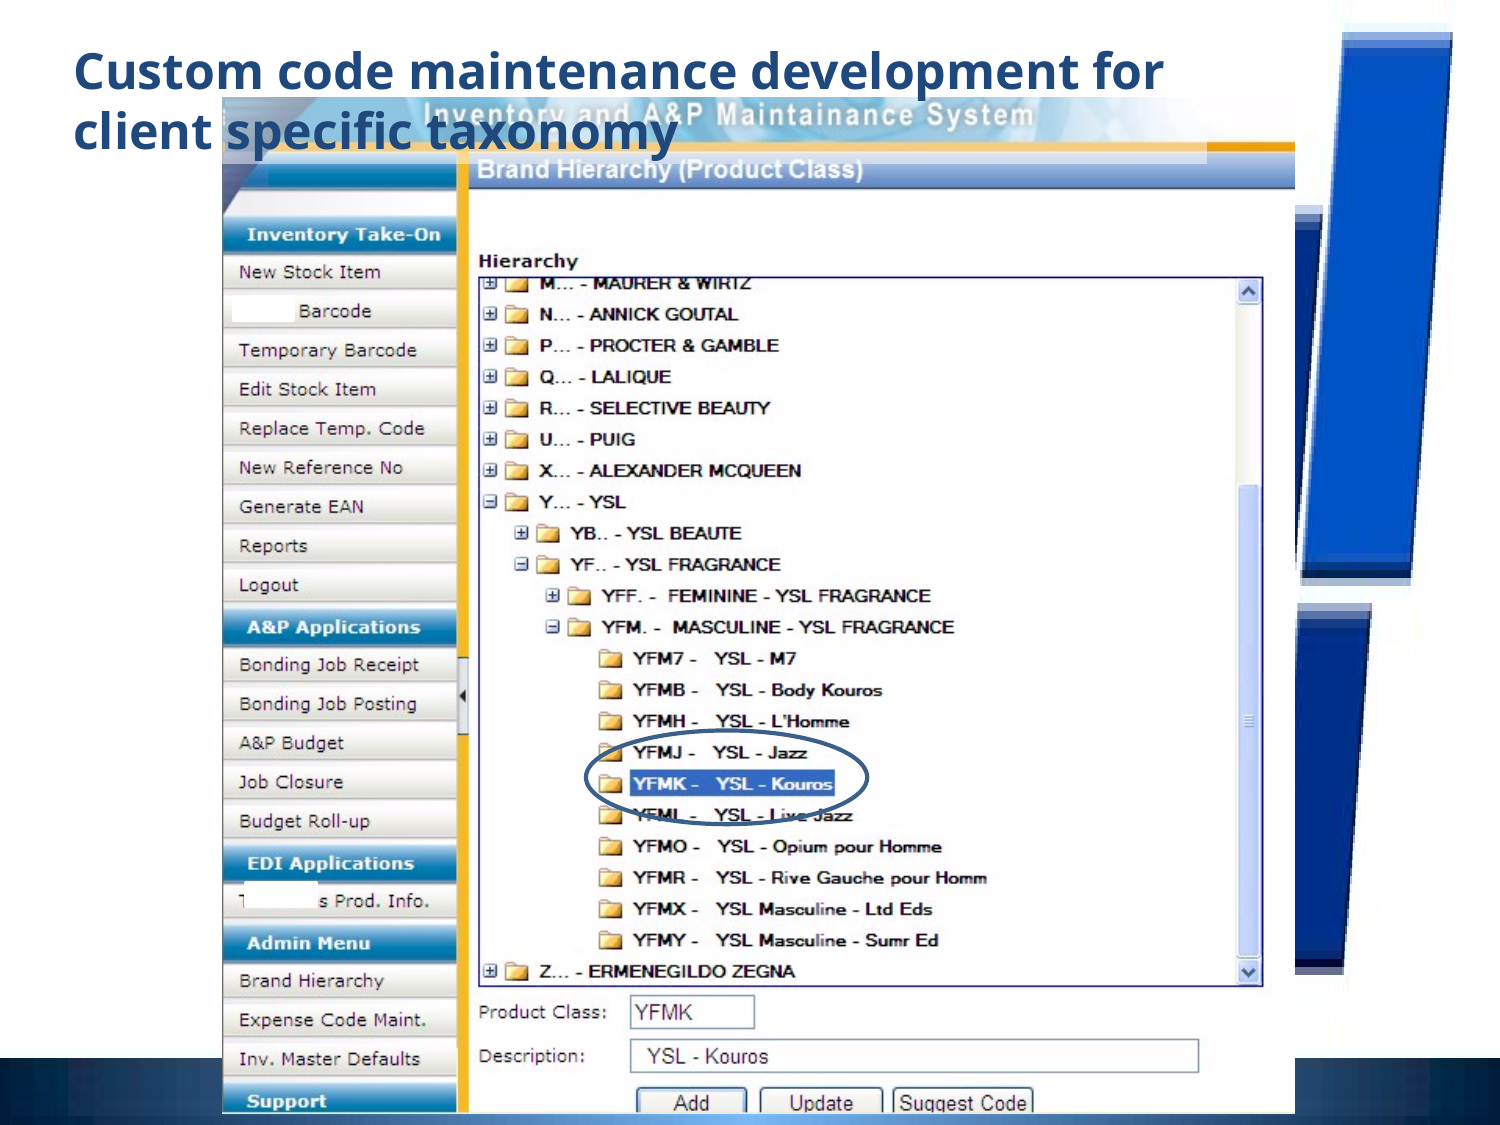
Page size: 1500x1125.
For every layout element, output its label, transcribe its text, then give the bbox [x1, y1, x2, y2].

text_box Custom code maintenance development for client specific taxonomy [58, 35, 1207, 164]
picture [0, 0, 1500, 1125]
